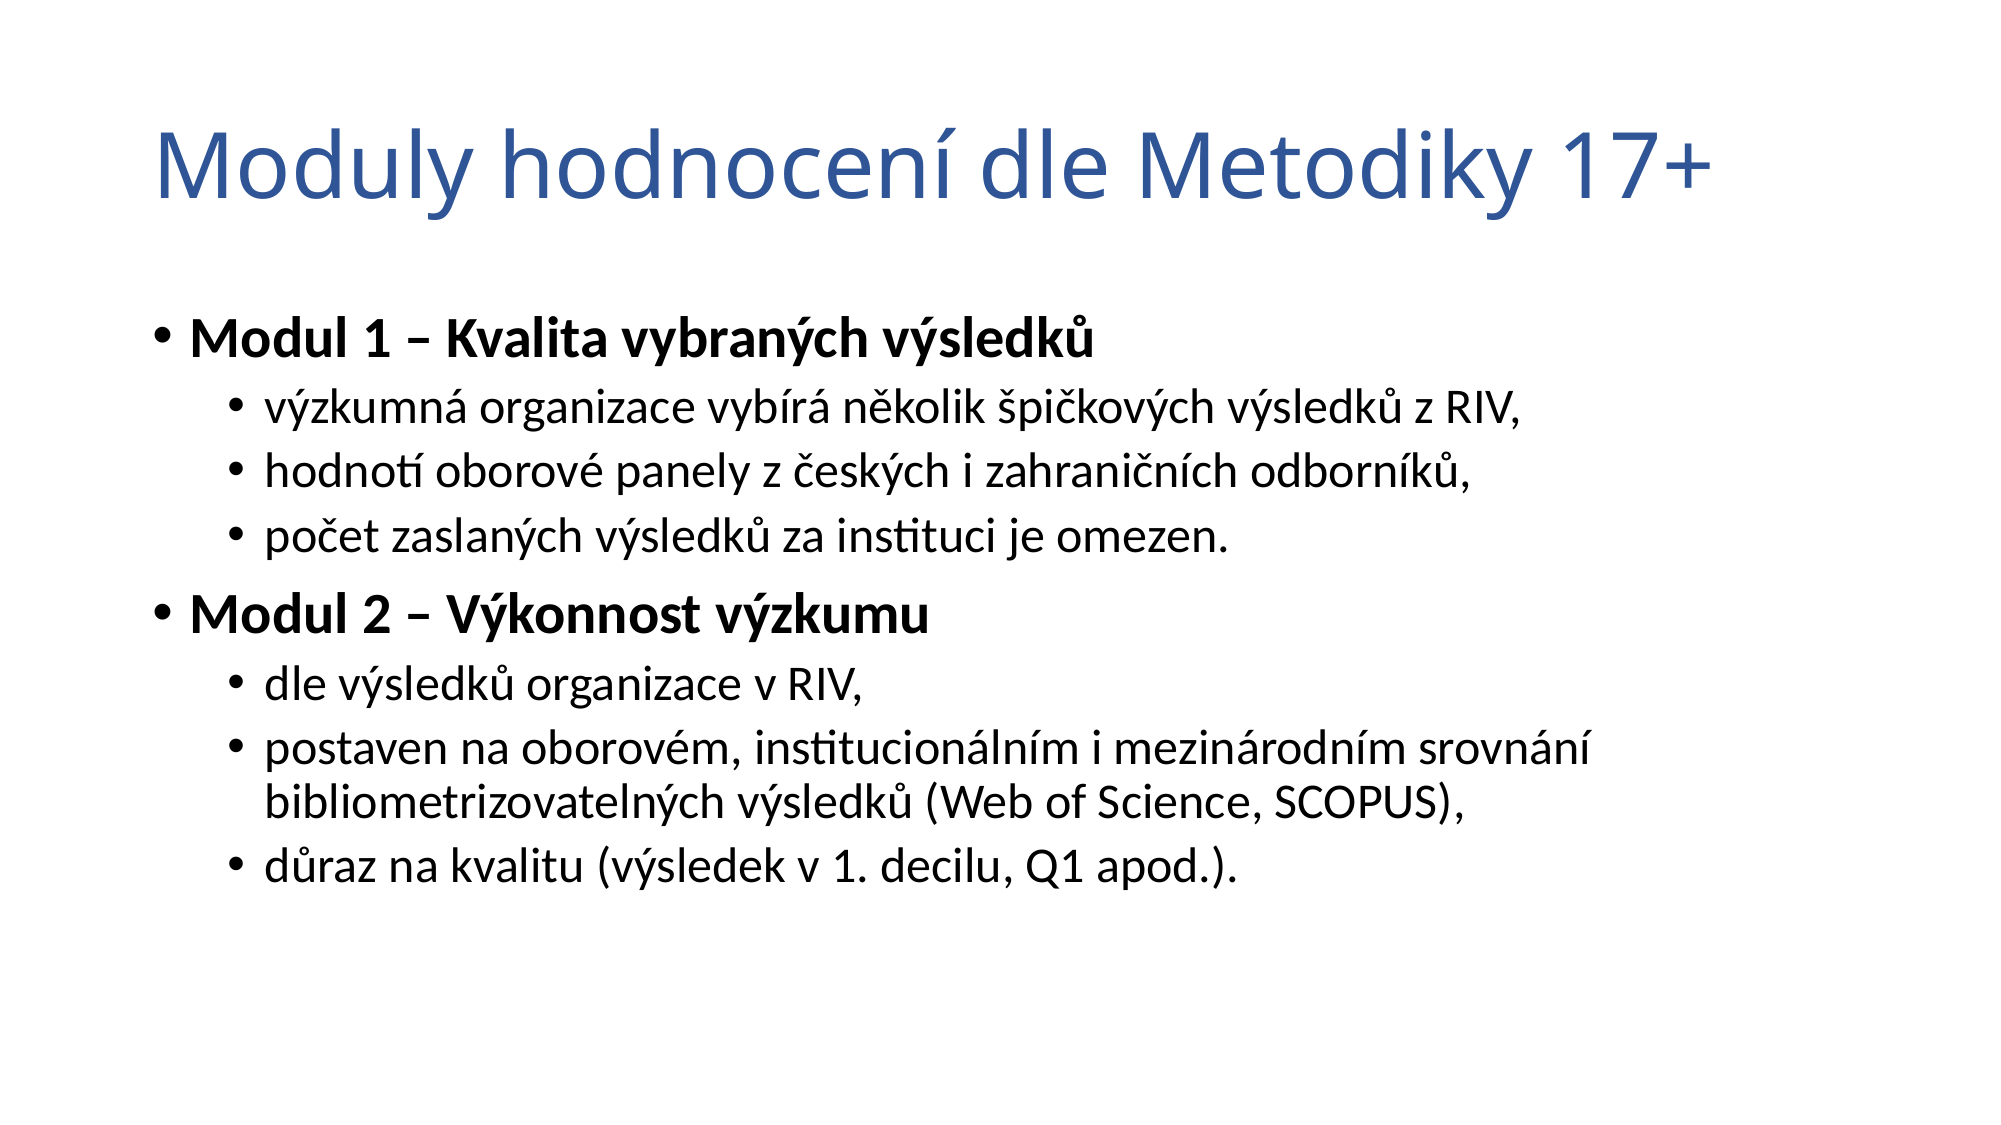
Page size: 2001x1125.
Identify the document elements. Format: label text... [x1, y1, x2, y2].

list Modul 1 – Kvalita vybraných výsledků výzkumná organizace vybírá několik špičkových výsledků z RIV, hodnotí oborové panely z českých i zahraničních odborníků, počet zaslaných výsledků za instituci je omezen. Modul 2 – Výkonnost výzkumu dle výsledků organizace v RIV, postaven na oborovém, institucionálním i mezinárodním srovnání bibliometrizovatelných výsledků (Web of Science, SCOPUS), důraz na kvalitu (výsledek v 1. decilu, Q1 apod.). [137, 299, 1863, 1014]
title Moduly hodnocení dle Metodiky 17+ [137, 59, 1863, 278]
